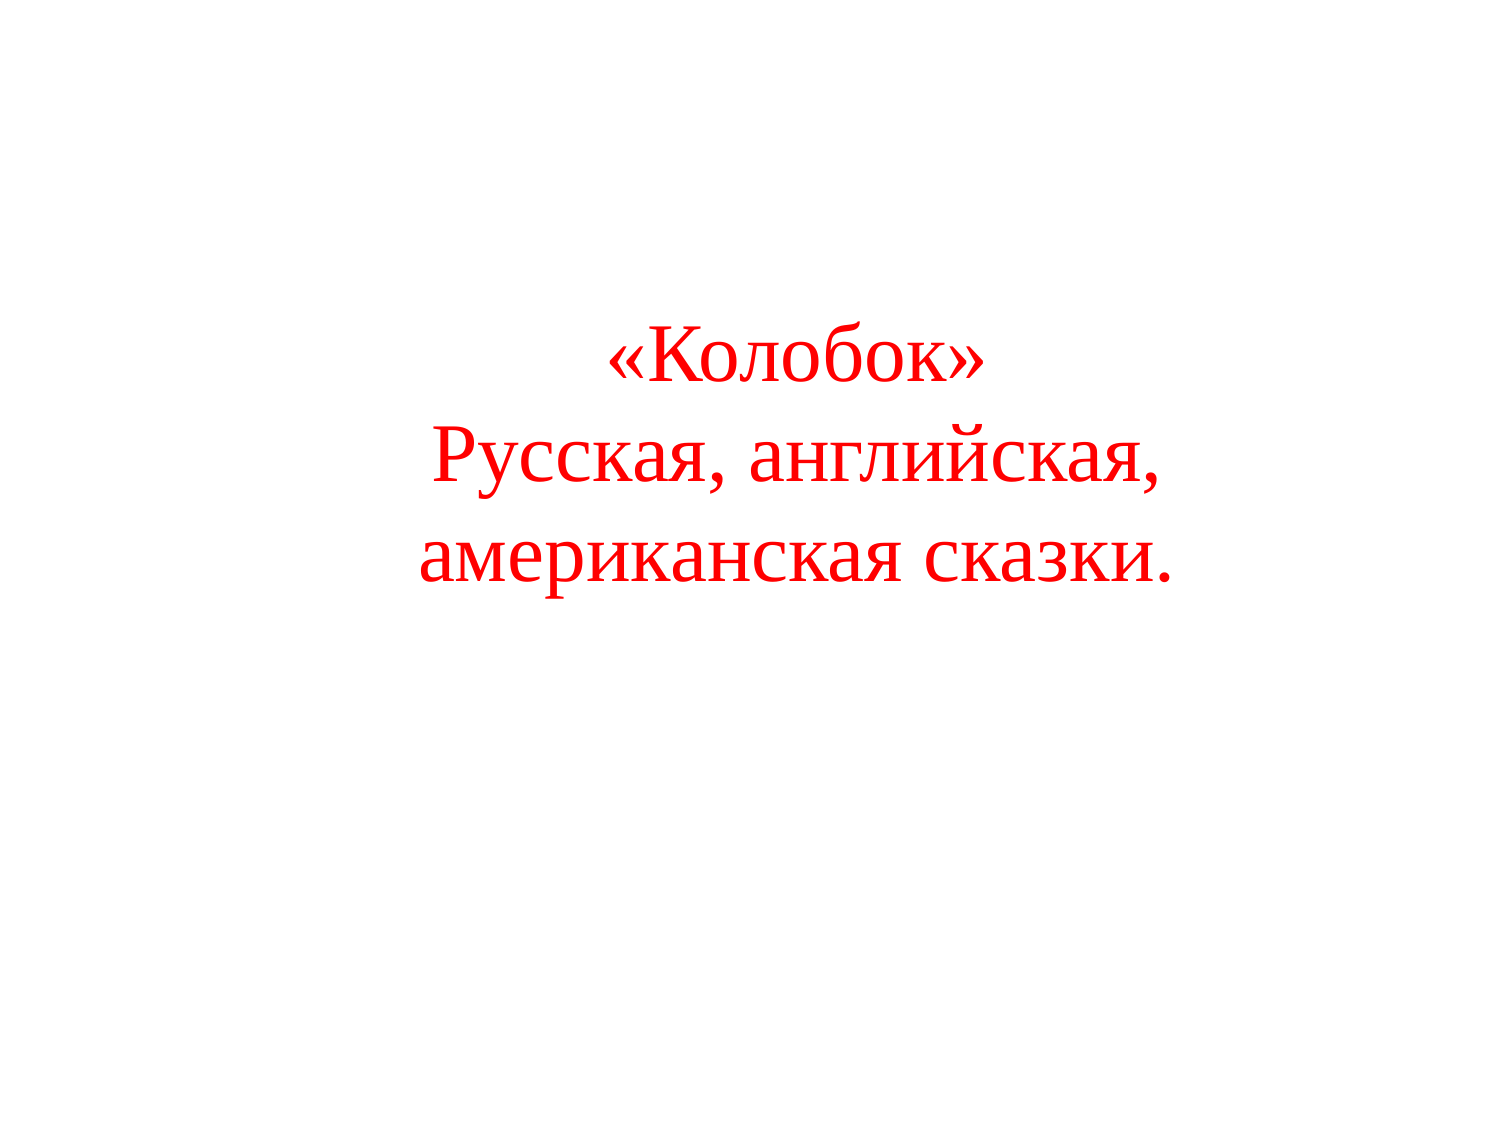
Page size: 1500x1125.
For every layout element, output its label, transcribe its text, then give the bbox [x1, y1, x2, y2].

text_box «Колобок» Русская, английская, американская сказки. [289, 290, 1306, 606]
